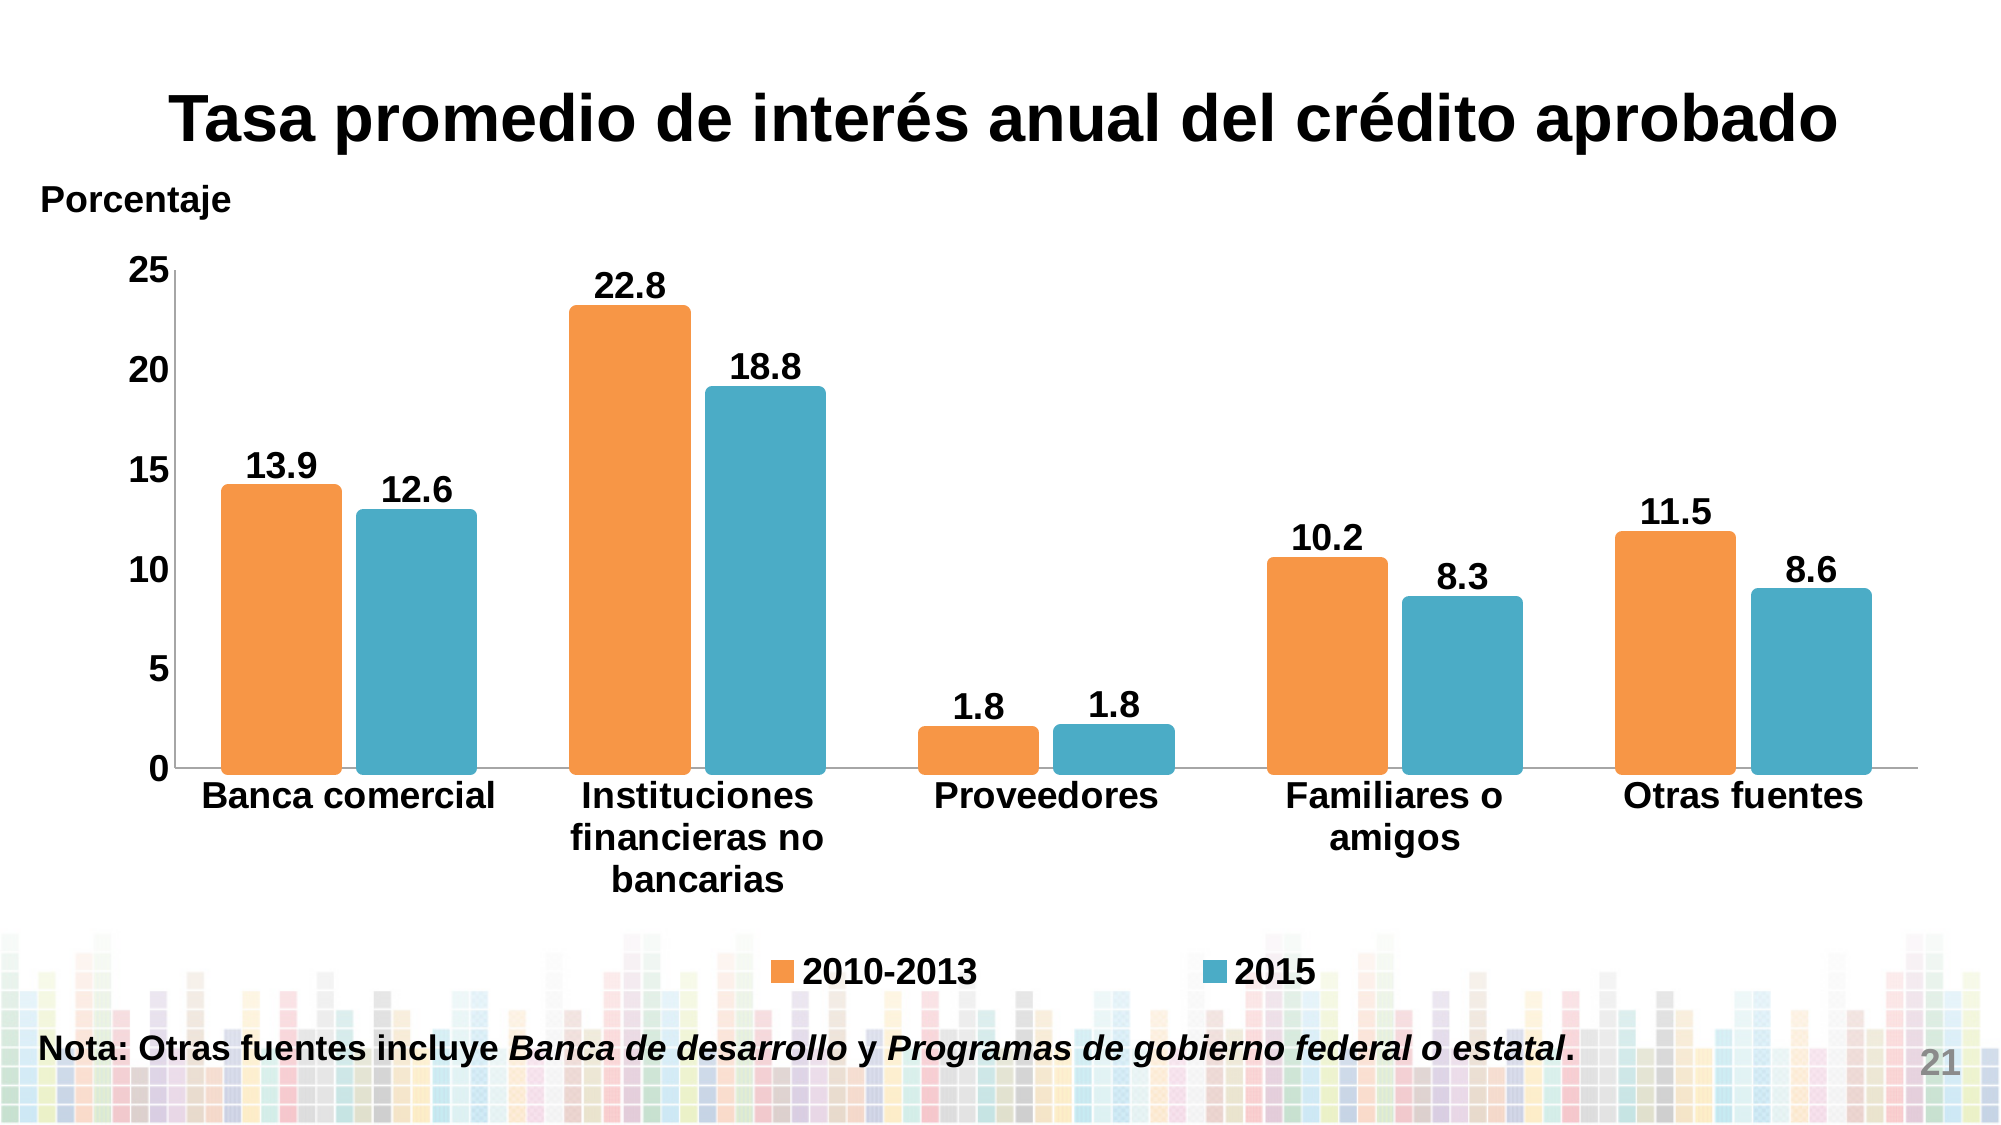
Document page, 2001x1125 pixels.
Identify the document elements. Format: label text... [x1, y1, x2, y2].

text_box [25, 167, 1946, 1019]
text_box Nota: Otras fuentes incluye Banca de desarrollo y Programas de gobierno federal o estatal. [23, 1026, 1509, 1076]
title Tasa promedio de interés anual del crédito aprobado [40, 60, 1970, 169]
slide_number 21 [1509, 1030, 1977, 1091]
